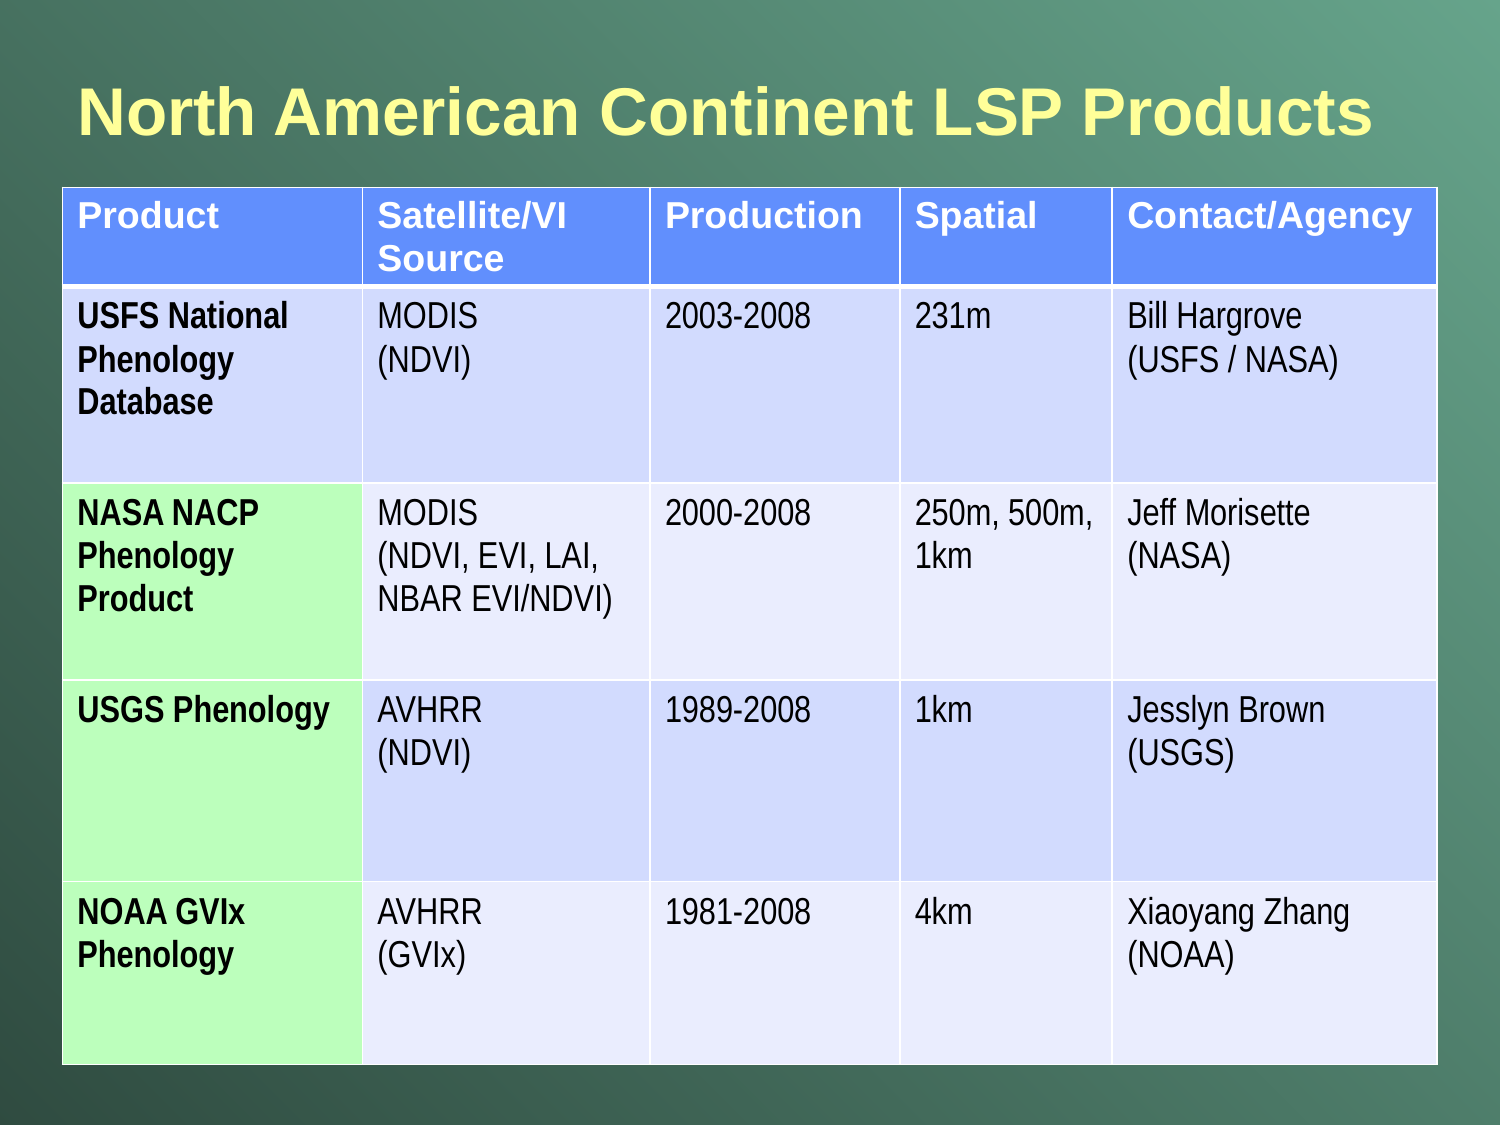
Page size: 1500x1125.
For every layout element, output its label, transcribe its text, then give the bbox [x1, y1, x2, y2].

table_header Production [651, 188, 899, 284]
table_cell AVHRR (NDVI) [363, 681, 649, 881]
table_header Product [63, 188, 362, 284]
table_cell 2003-2008 [651, 289, 899, 482]
table_cell 2000-2008 [651, 484, 899, 679]
table_cell USFS National Phenology Database [63, 289, 362, 482]
table_cell Jesslyn Brown (USGS) [1113, 681, 1436, 881]
table_cell Bill Hargrove (USFS / NASA) [1113, 289, 1436, 482]
table_cell AVHRR (GVIx) [363, 882, 649, 1064]
table_header Satellite/VI Source [363, 188, 649, 284]
table_cell 231m [901, 289, 1111, 482]
table_cell USGS Phenology [63, 681, 362, 881]
table_header Contact/Agency [1113, 188, 1436, 284]
table_cell 1km [901, 681, 1111, 881]
table_cell NOAA GVIx Phenology [63, 882, 362, 1064]
table_cell Xiaoyang Zhang (NOAA) [1113, 882, 1436, 1064]
table_cell 4km [901, 882, 1111, 1064]
table_cell 250m, 500m, 1km [901, 484, 1111, 679]
table_cell MODIS (NDVI, EVI, LAI, NBAR EVI/NDVI) [363, 484, 649, 679]
table_cell MODIS (NDVI) [363, 289, 649, 482]
table_header Spatial [901, 188, 1111, 284]
table_cell 1989-2008 [651, 681, 899, 881]
table_cell NASA NACP Phenology Product [63, 484, 362, 679]
table_cell Jeff Morisette (NASA) [1113, 484, 1436, 679]
table_cell 1981-2008 [651, 882, 899, 1064]
title North American Continent LSP Products [61, 49, 1413, 168]
